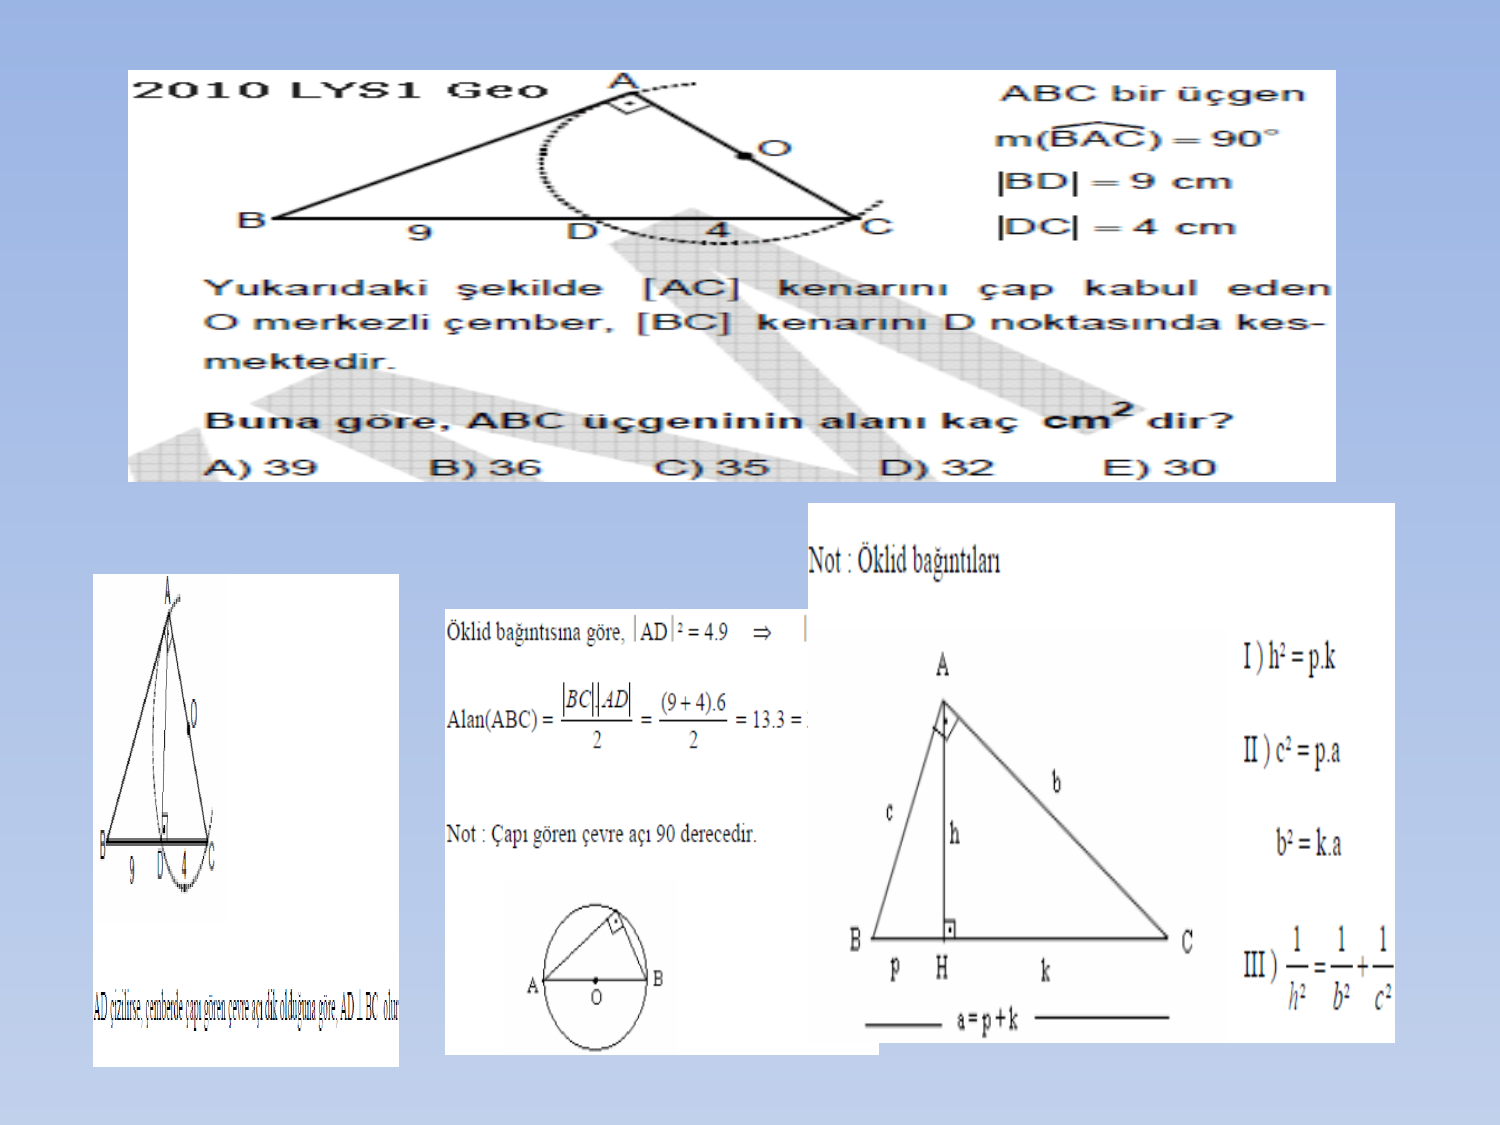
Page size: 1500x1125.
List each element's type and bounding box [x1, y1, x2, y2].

picture [445, 503, 1395, 1055]
picture [128, 70, 1337, 482]
picture [93, 573, 399, 1067]
